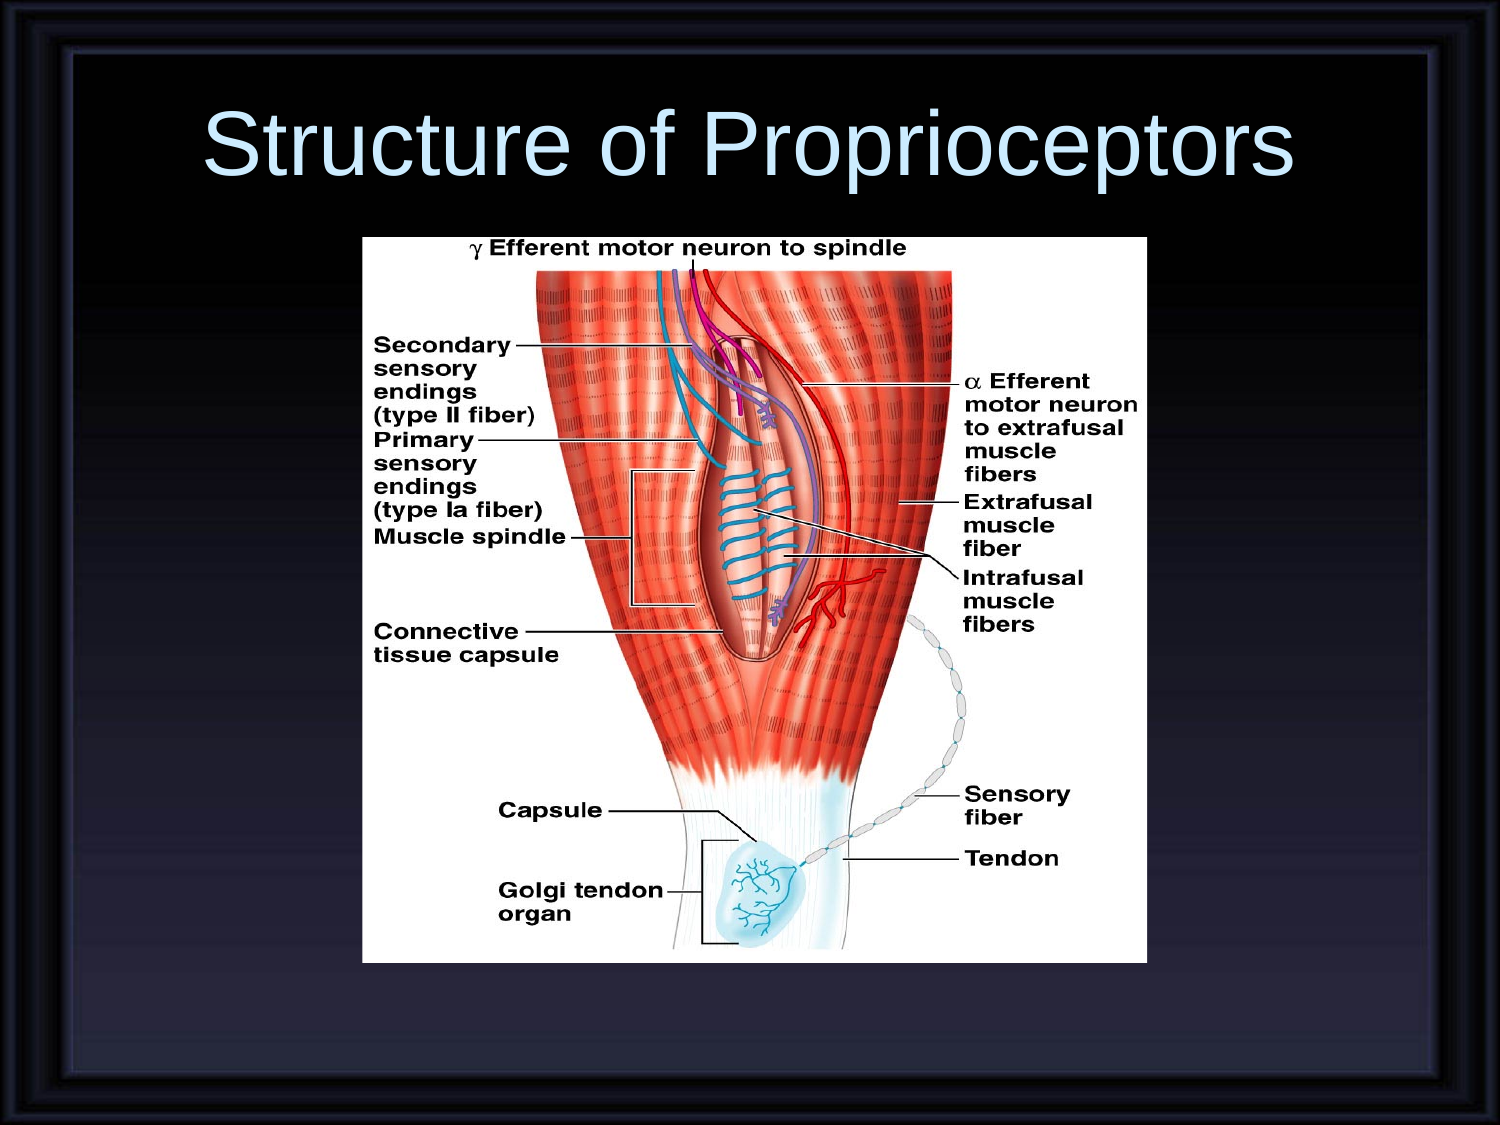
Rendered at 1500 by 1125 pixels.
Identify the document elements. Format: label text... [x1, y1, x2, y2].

title Structure of Proprioceptors [74, 44, 1426, 233]
picture [0, 0, 1500, 1125]
